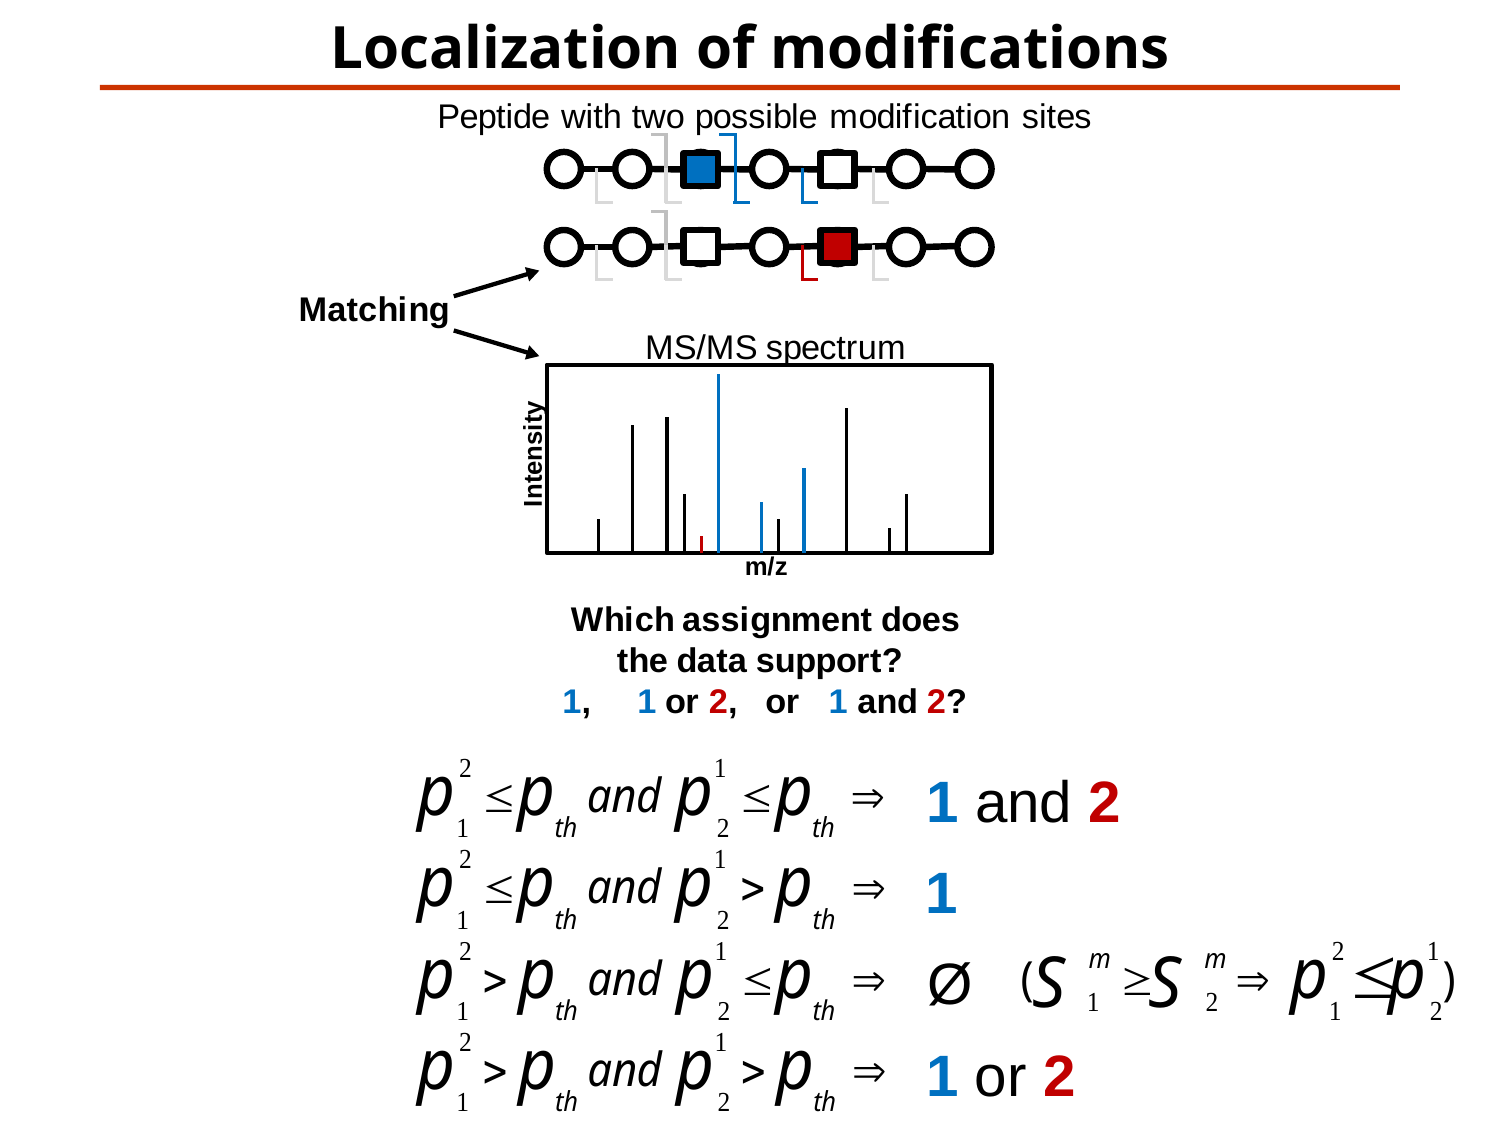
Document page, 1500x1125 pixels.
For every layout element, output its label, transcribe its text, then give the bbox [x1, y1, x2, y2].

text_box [409, 1023, 902, 1122]
text_box 1 or 2 [911, 1030, 1091, 1115]
text_box Ø [912, 939, 988, 1024]
picture [276, 84, 1113, 728]
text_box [1015, 931, 1465, 1031]
text_box Localization of modifications [0, 15, 1500, 225]
text_box 1 and 2 [911, 756, 1137, 842]
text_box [409, 749, 902, 840]
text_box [409, 840, 902, 931]
text_box 1 [910, 847, 973, 933]
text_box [409, 932, 902, 1022]
